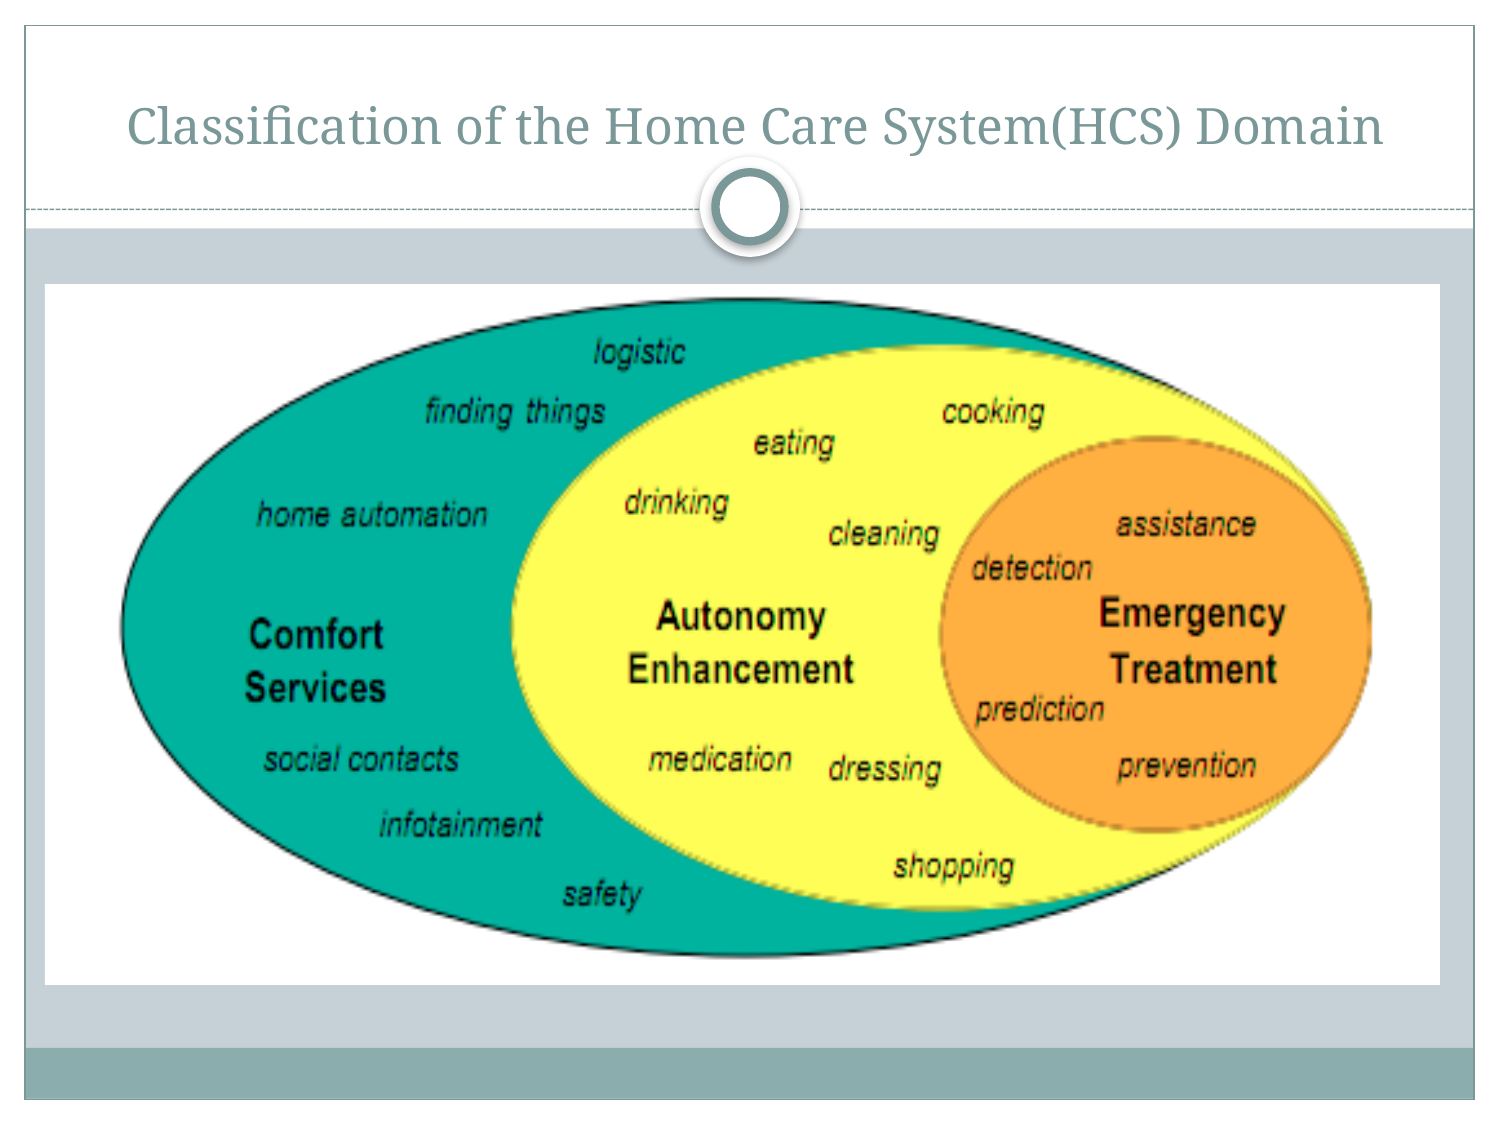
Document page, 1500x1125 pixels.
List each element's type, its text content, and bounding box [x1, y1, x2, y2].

text_box [742, 996, 1358, 1088]
title Classification of the Home Care System(HCS) Domain [49, 37, 1450, 162]
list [44, 283, 1441, 985]
